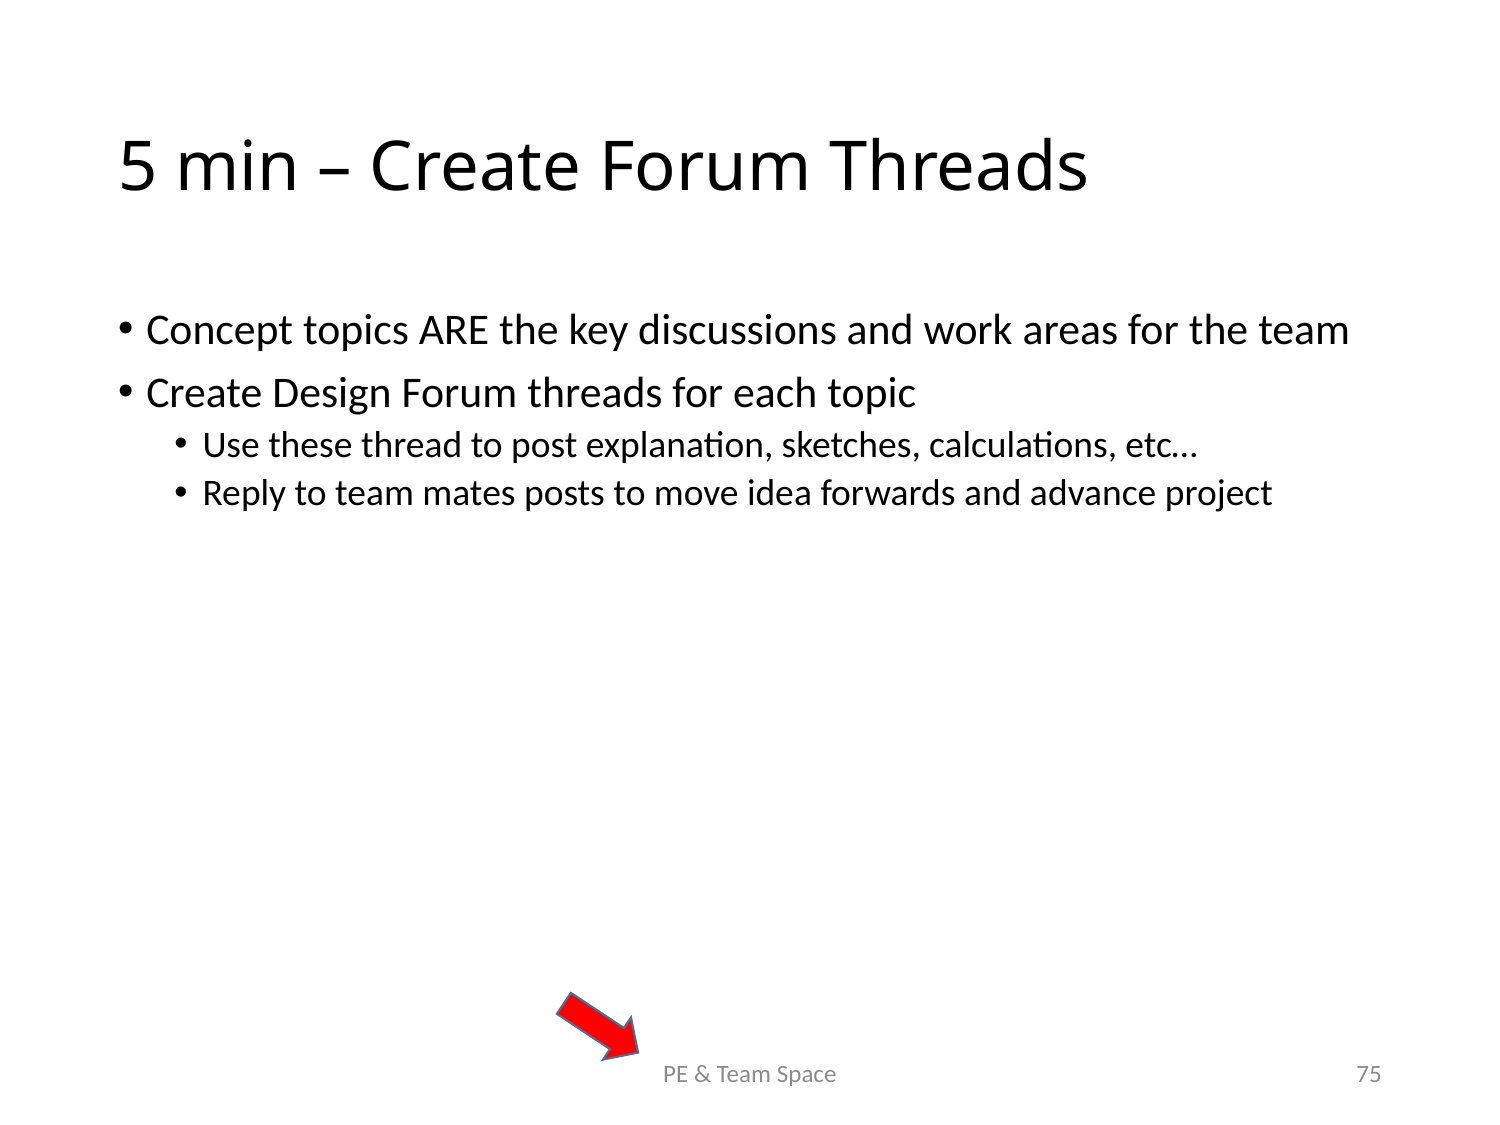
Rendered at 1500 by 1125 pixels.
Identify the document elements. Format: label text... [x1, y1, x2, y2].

title 5 min – Create Forum Threads [103, 59, 1397, 278]
list Concept topics ARE the key discussions and work areas for the team Create Design Forum threads for each topic Use these thread to post explanation, sketches, calculations, etc… Reply to team mates posts to move idea forwards and advance project [103, 299, 1397, 1014]
footer PE & Team Space [496, 1042, 1004, 1103]
slide_number 75 [1059, 1042, 1397, 1103]
text_box [555, 991, 640, 1062]
